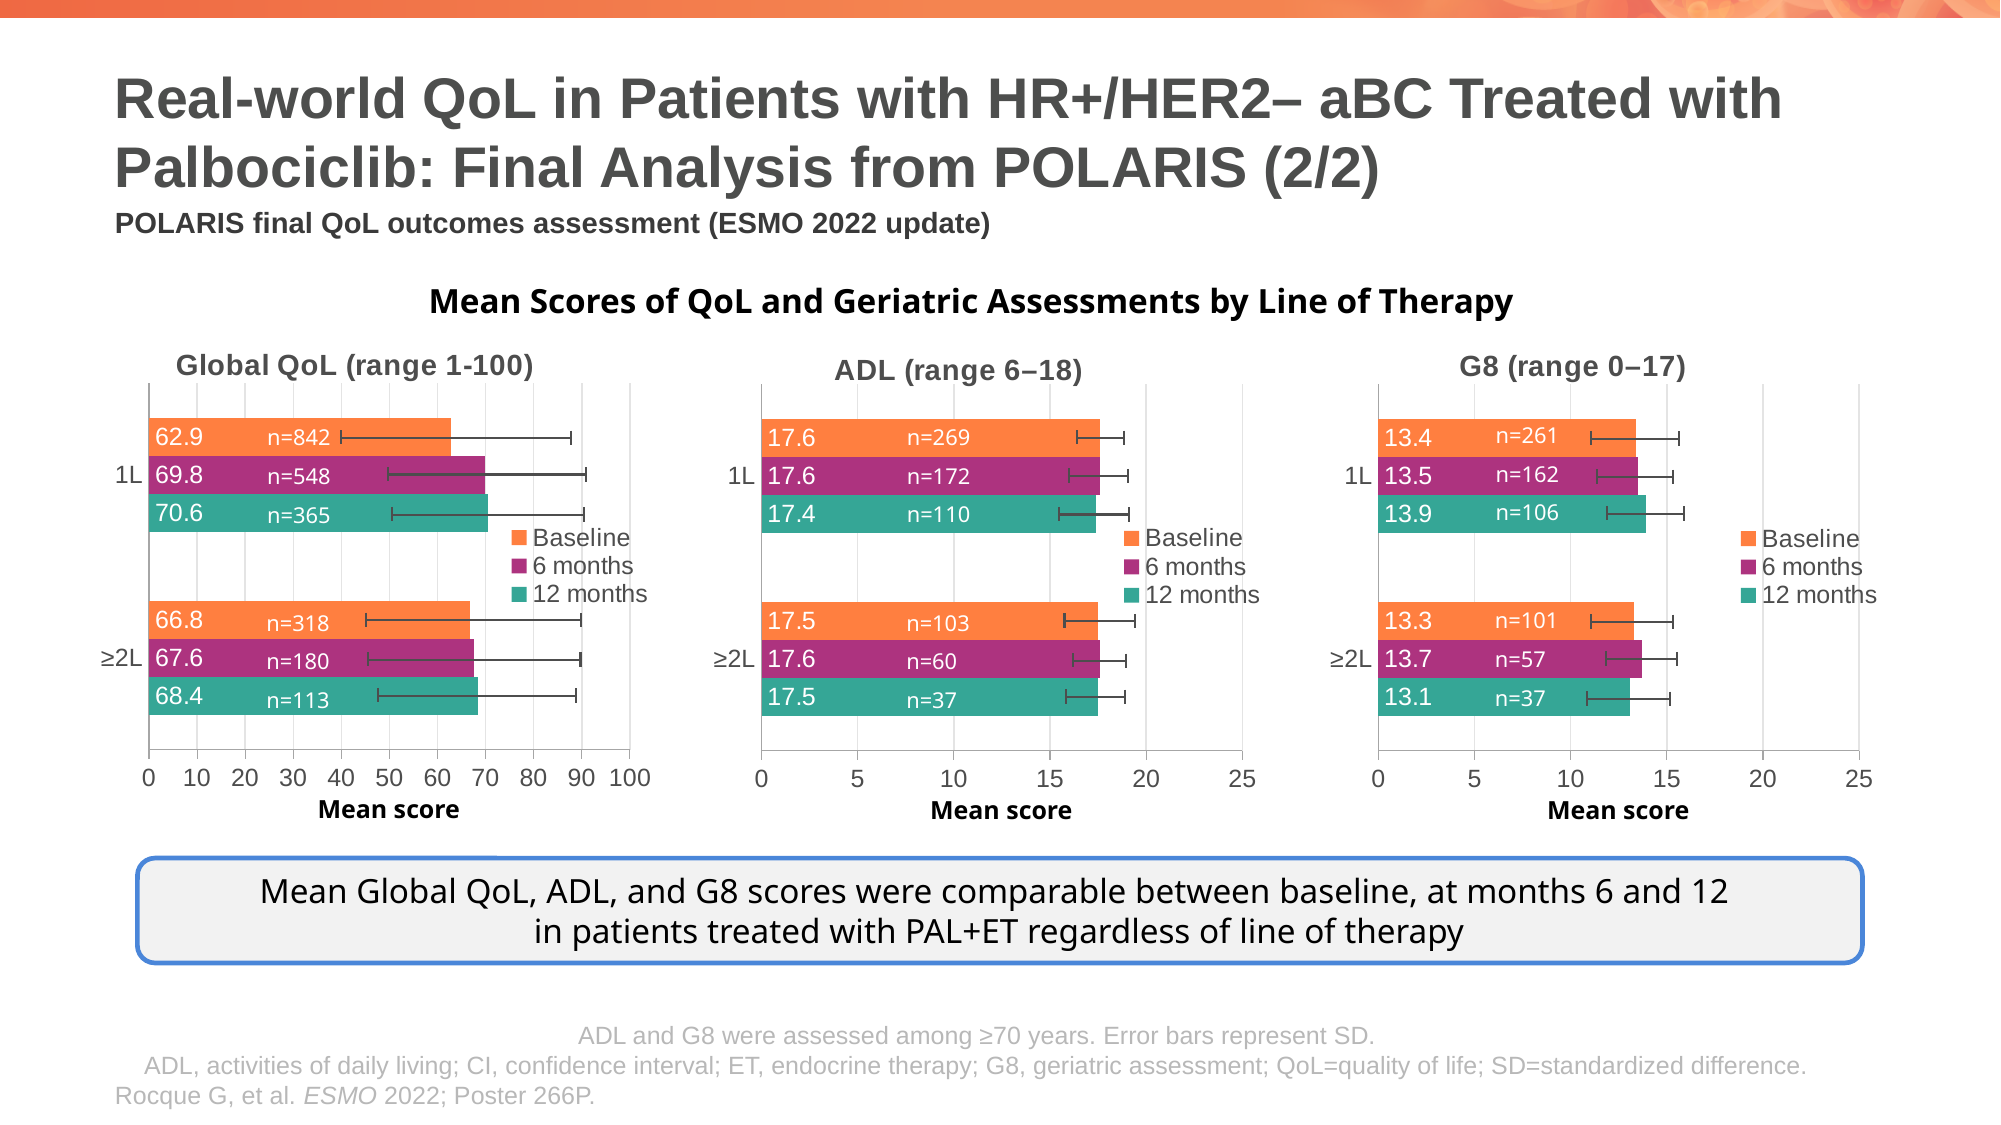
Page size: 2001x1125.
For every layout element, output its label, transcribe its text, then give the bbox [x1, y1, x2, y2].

footer ADL and G8 were assessed among ≥70 years. Error bars represent SD. ADL, activities of daily living; CI, confidence interval; ET, endocrine therapy; G8, geriatric assessment; QoL=quality of life; SD=standardized difference. Rocque G, et al. ESMO 2022; Poster 266P. [99, 1044, 1863, 1118]
text_box Mean Global QoL, ADL, and G8 scores were comparable between baseline, at months 6 and 12 in patients treated with PAL+ET regardless of line of therapy [137, 910, 1863, 963]
text_box Mean Scores of QoL and Geriatric Assessments by Line of Therapy [399, 273, 1544, 328]
list POLARIS final QoL outcomes assessment (ESMO 2022 update) [99, 196, 1825, 264]
title Real-world QoL in Patients with HR+/HER2– aBC Treated with Palbociclib: Final Analysis from POLARIS (2/2) [99, 32, 1863, 228]
picture [0, 0, 2000, 18]
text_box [636, 338, 1253, 911]
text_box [24, 337, 662, 910]
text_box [1253, 338, 1891, 911]
